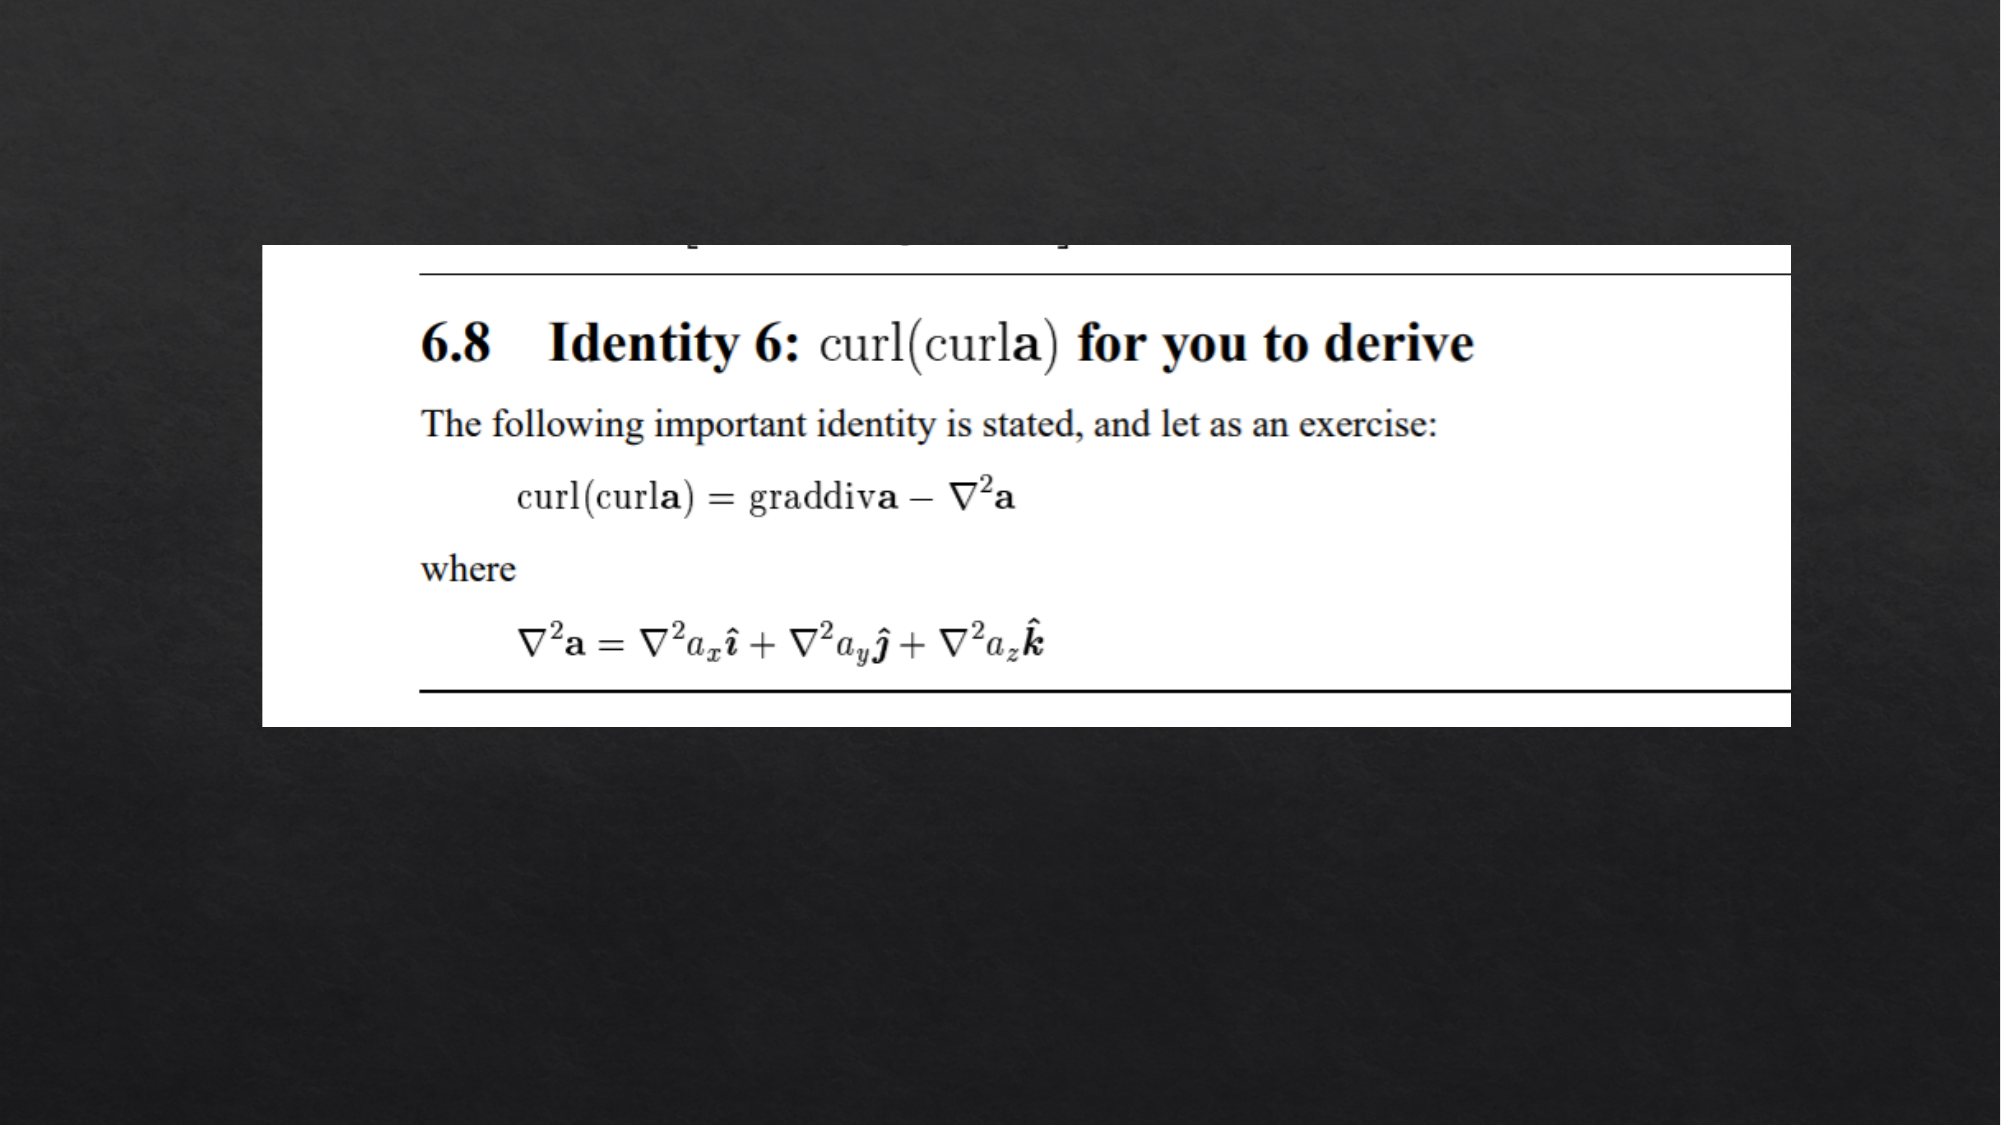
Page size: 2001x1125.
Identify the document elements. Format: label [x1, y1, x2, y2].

picture [262, 245, 1792, 727]
